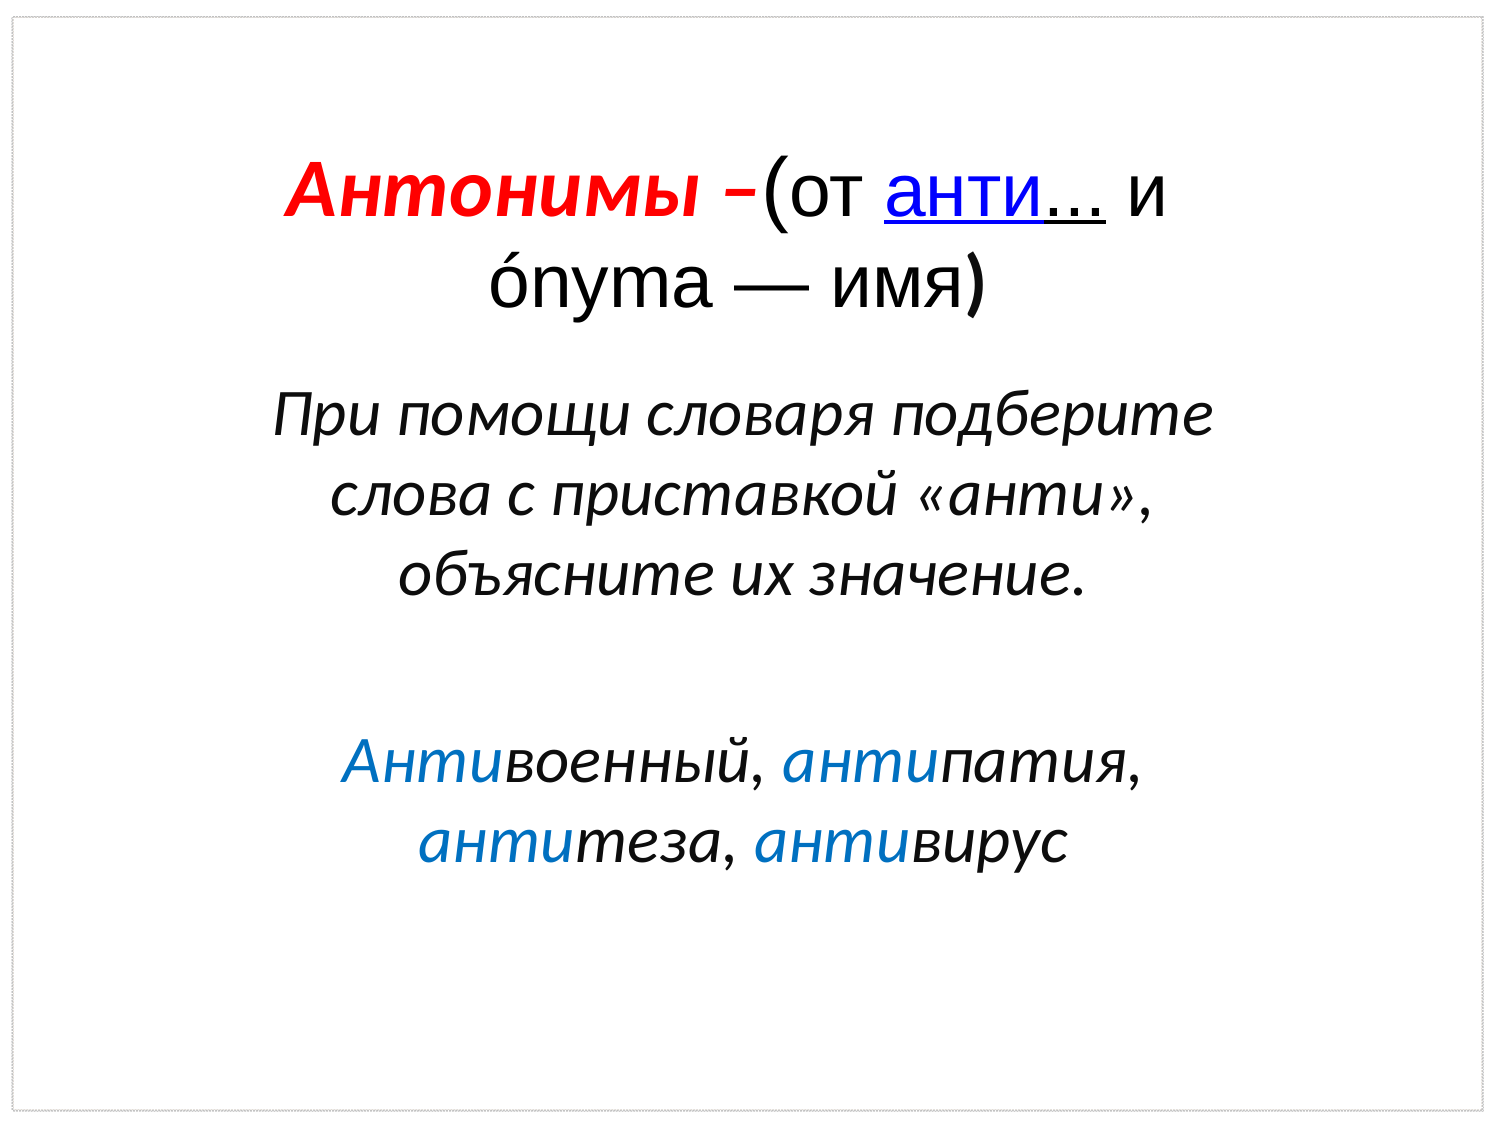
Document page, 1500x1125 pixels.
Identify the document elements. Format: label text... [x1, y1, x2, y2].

text_box Антонимы –(от анти... и ónyma — имя) [112, 125, 1365, 331]
subtitle При помощи словаря подберите слова с приставкой «анти», объясните их значение. Антивоенный, антипатия, антитеза, антивирус [218, 361, 1269, 1036]
